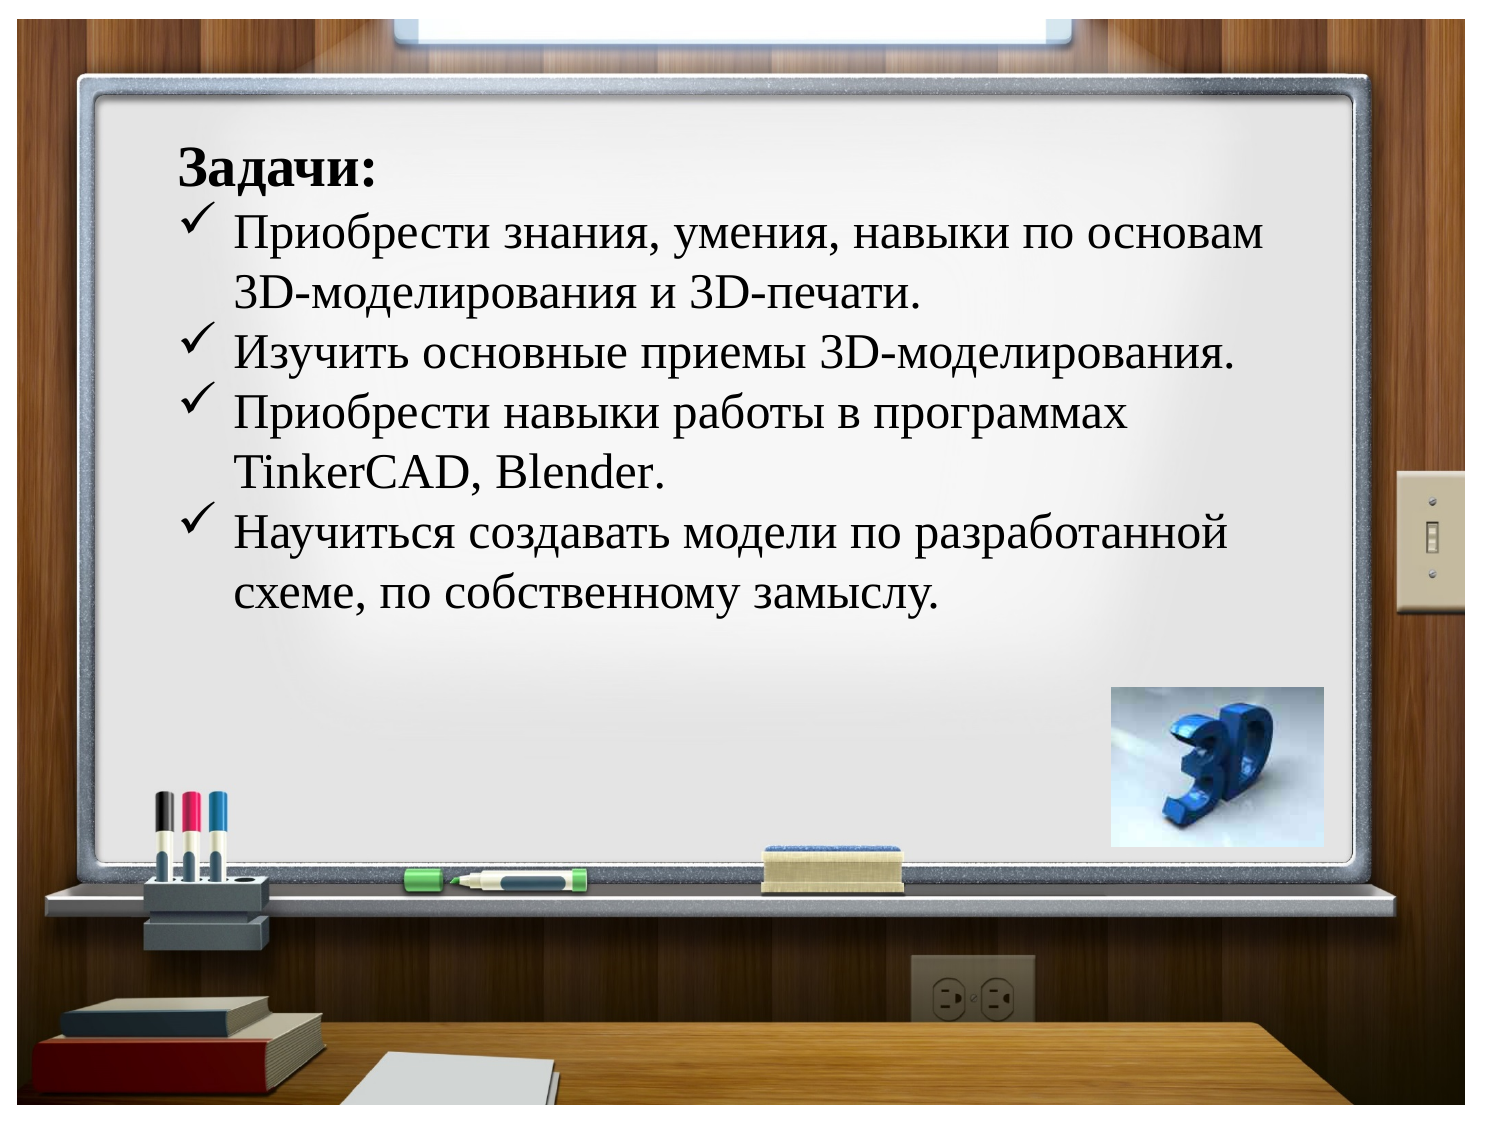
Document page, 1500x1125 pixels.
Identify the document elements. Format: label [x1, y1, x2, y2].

text_box [17, 18, 1465, 1105]
